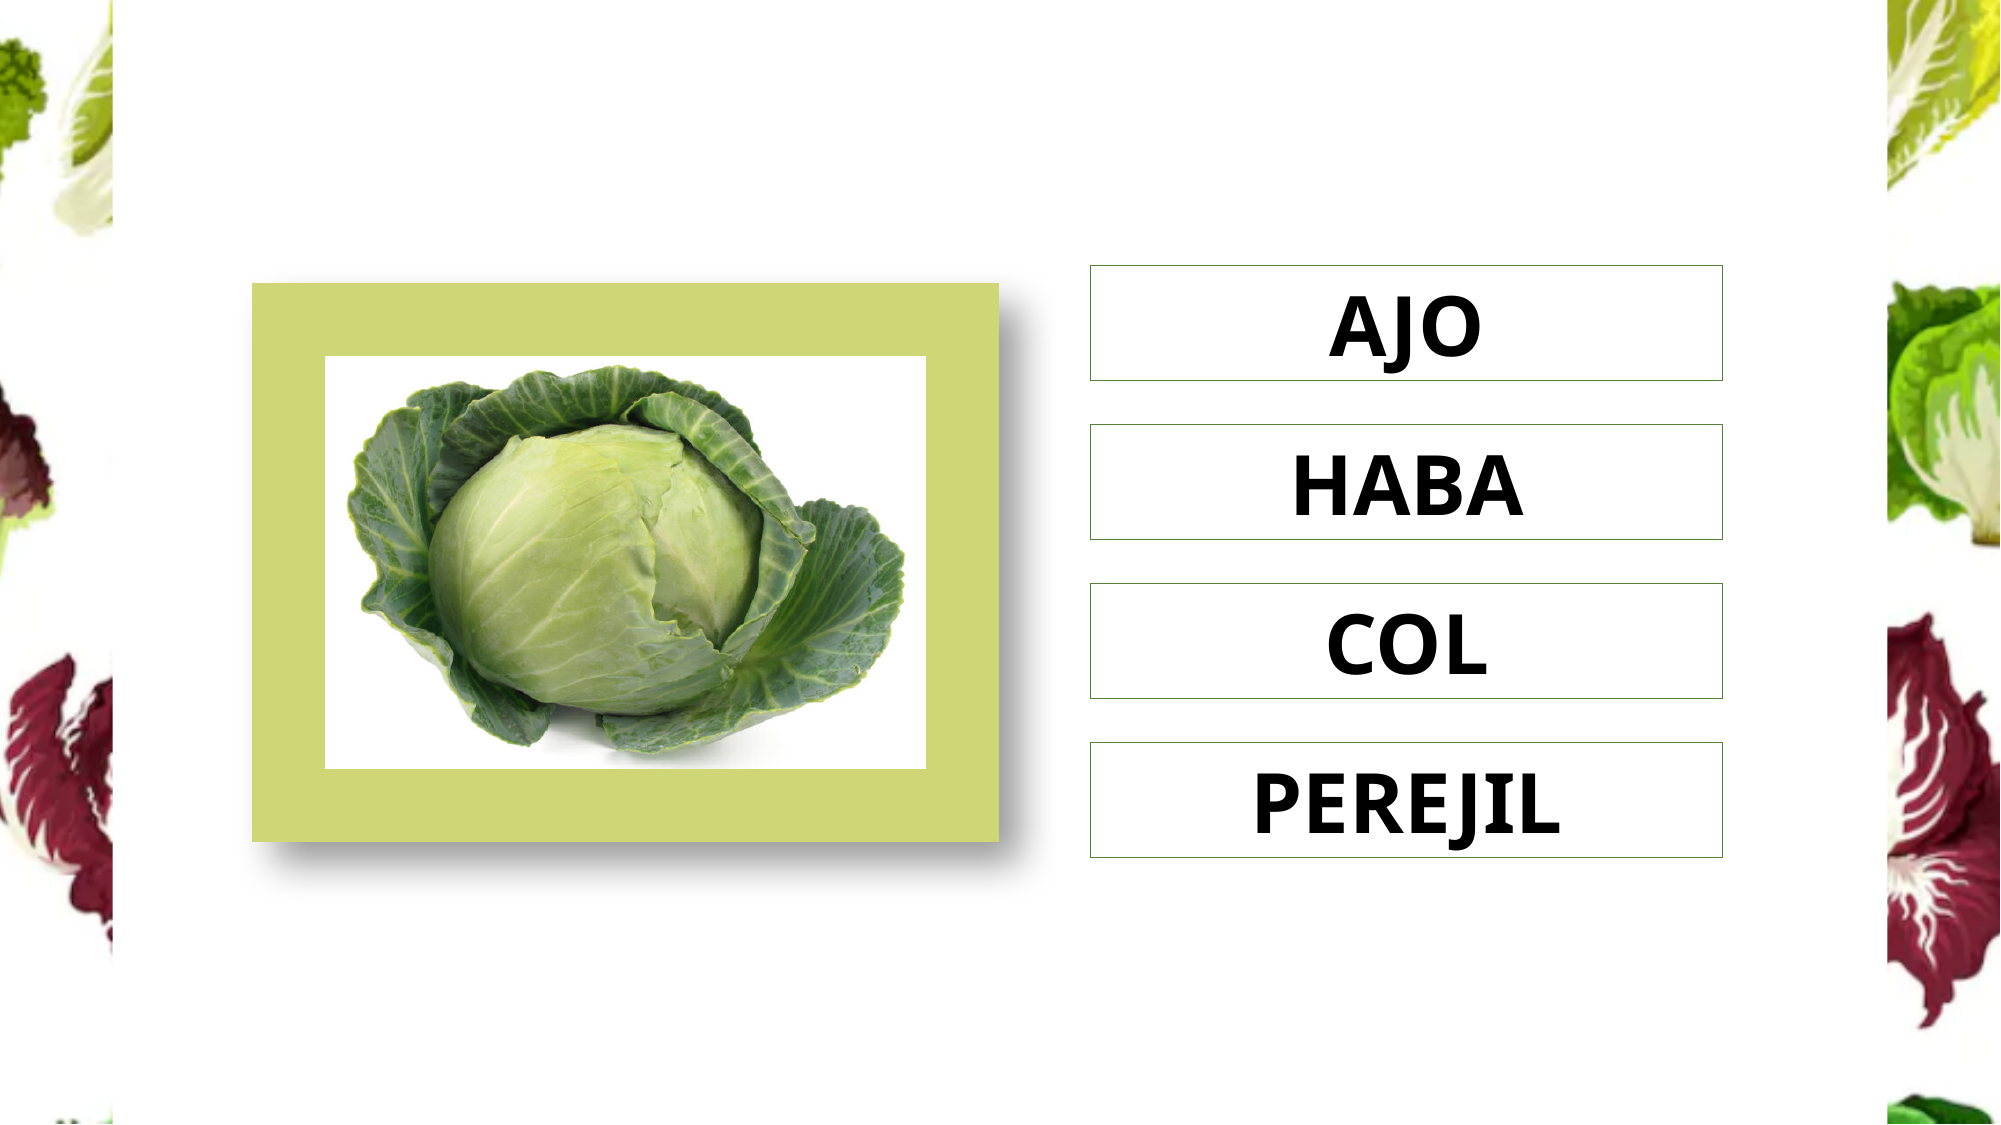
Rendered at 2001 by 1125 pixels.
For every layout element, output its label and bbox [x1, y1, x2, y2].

text_box [1090, 265, 1723, 859]
picture [325, 356, 927, 769]
picture [1887, 0, 2000, 1125]
picture [0, 0, 113, 1125]
